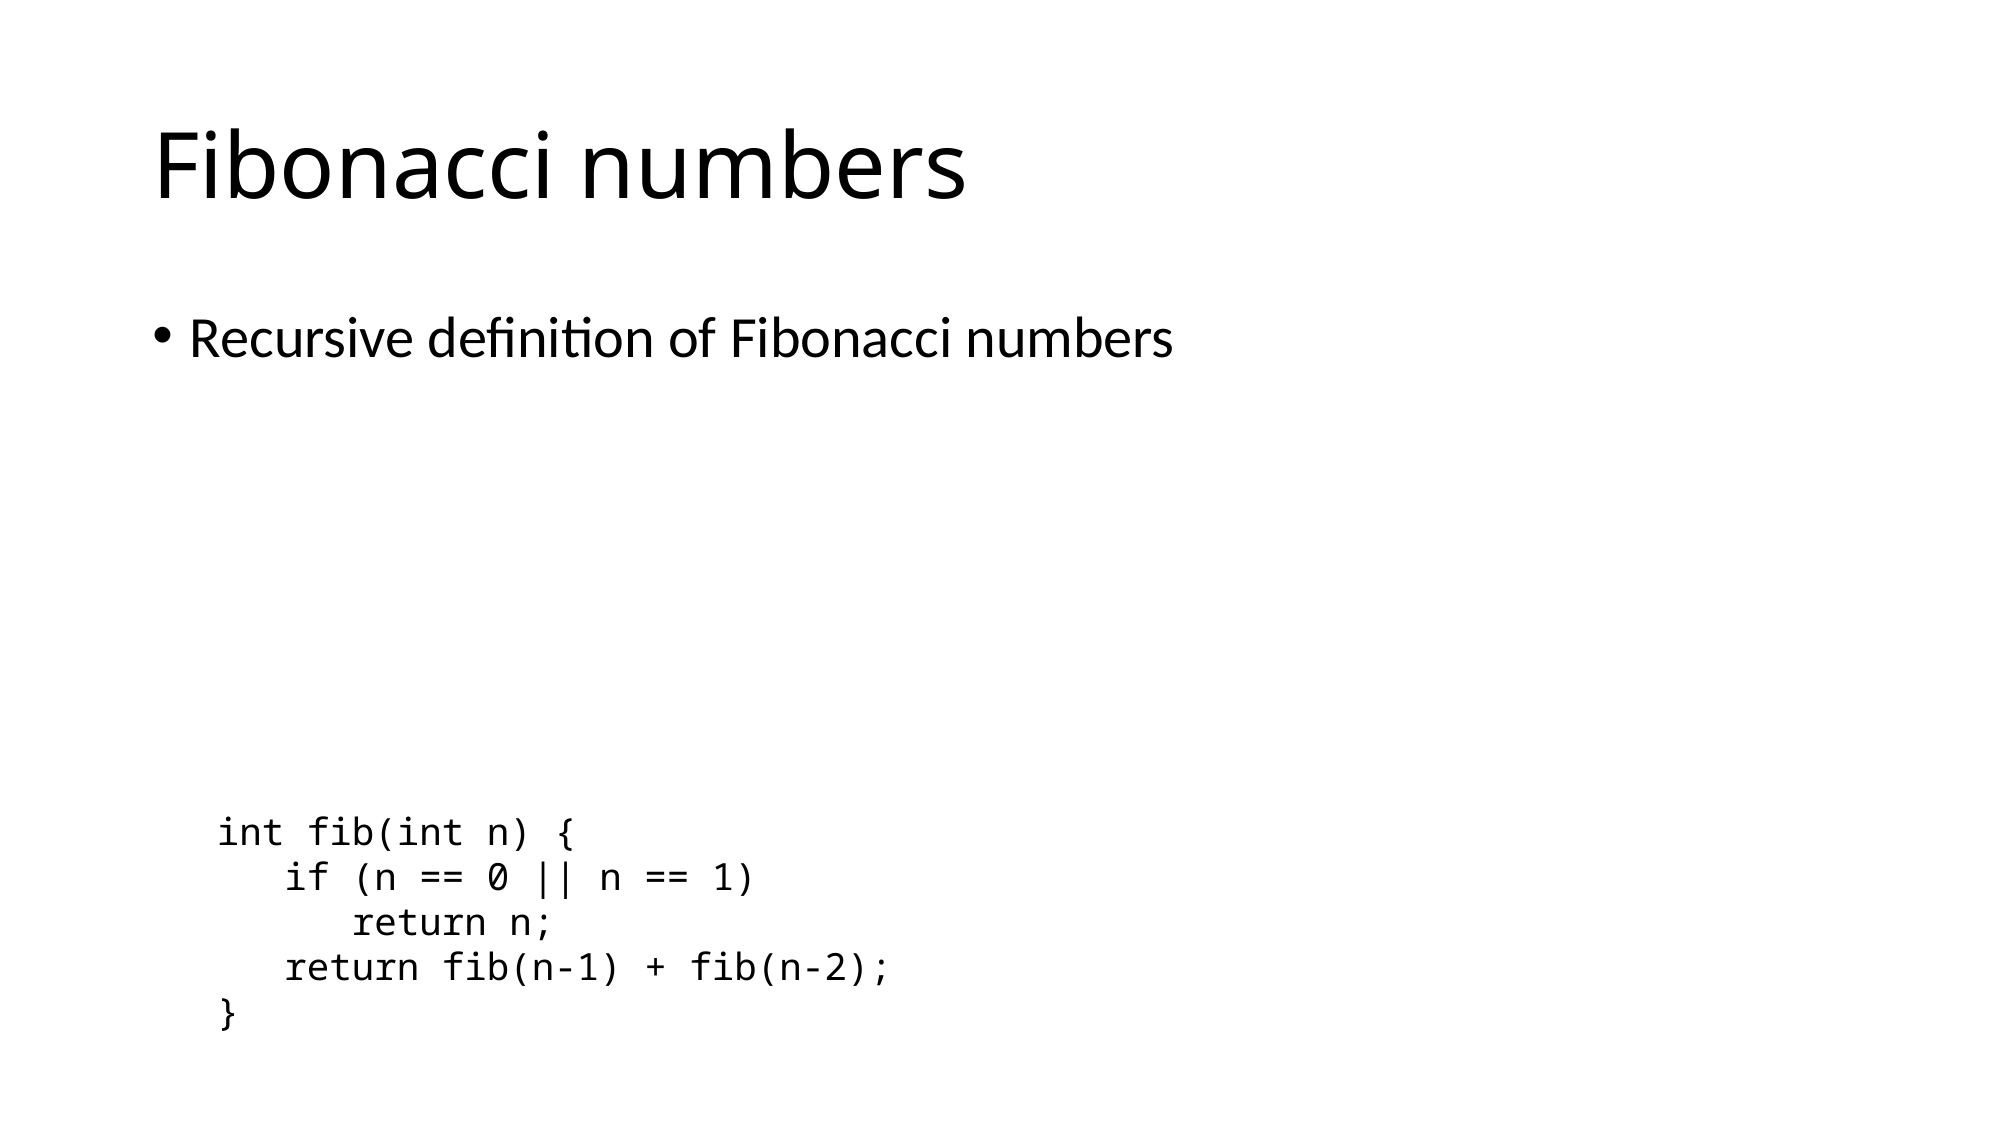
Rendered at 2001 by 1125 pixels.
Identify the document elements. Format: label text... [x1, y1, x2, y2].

title Fibonacci numbers [137, 59, 1863, 278]
text_box int fib(int n) { if (n == 0 || n == 1) return n; return fib(n-1) + fib(n-2); } [202, 800, 1181, 1041]
